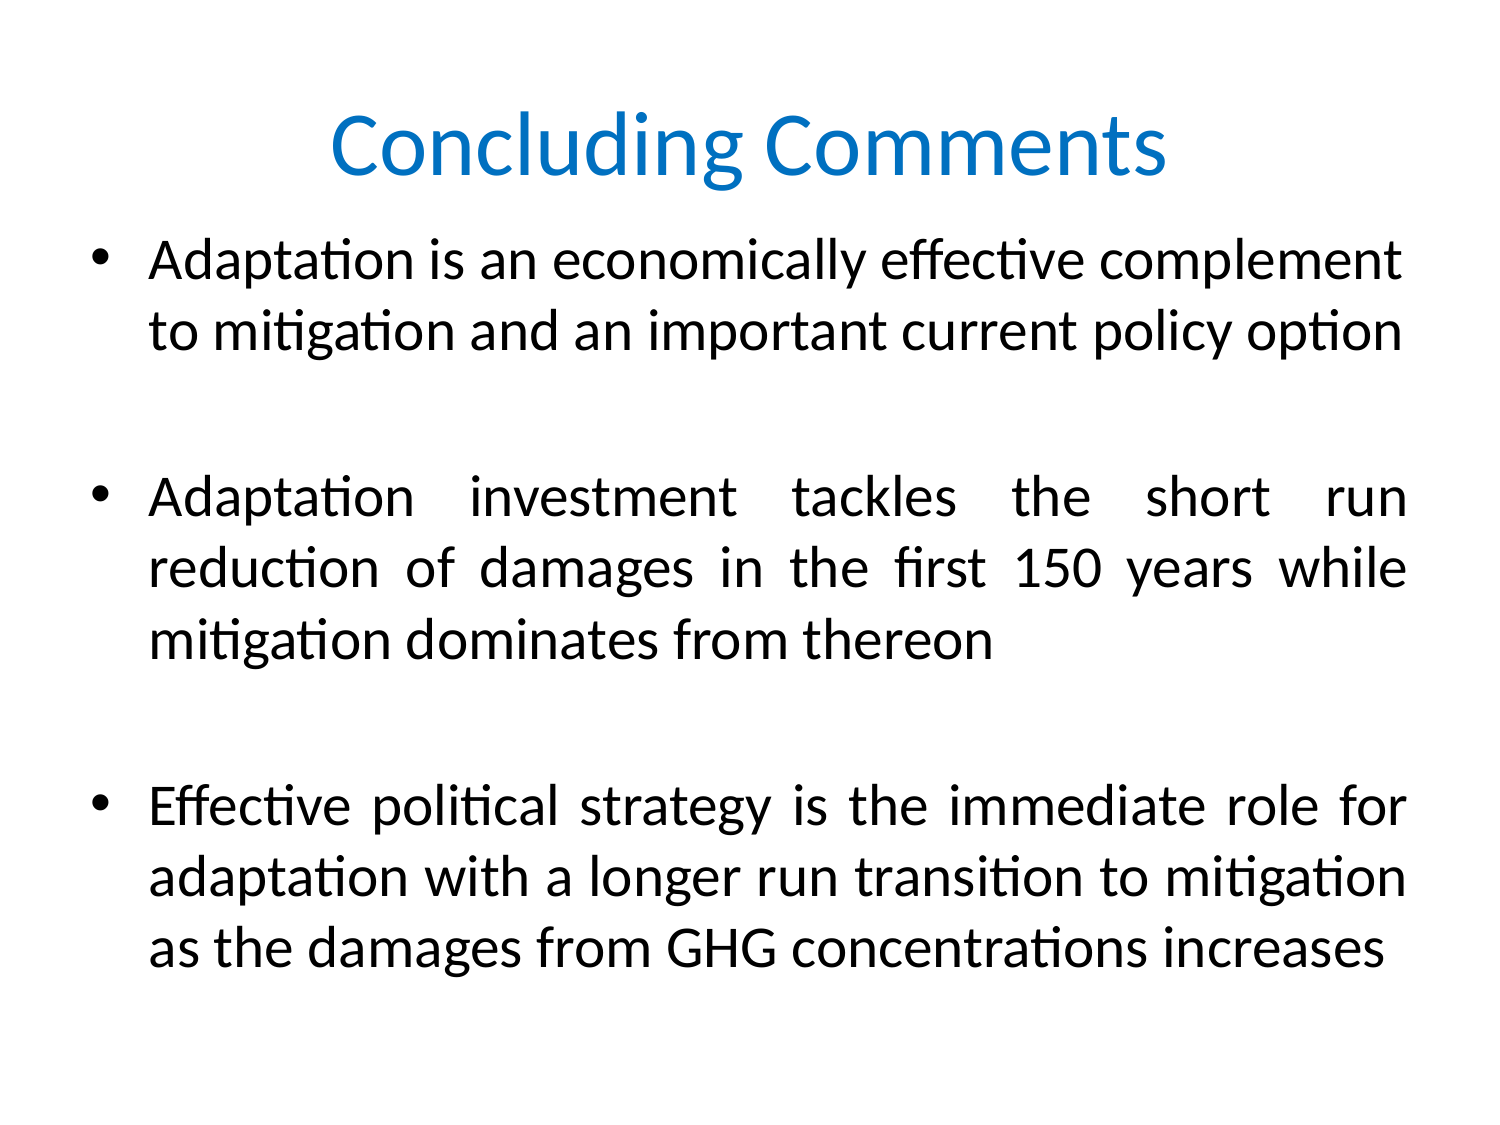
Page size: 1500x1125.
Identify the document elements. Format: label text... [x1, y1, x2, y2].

list Adaptation is an economically effective complement to mitigation and an important current policy option Adaptation investment tackles the short run reduction of damages in the first 150 years while mitigation dominates from thereon Effective political strategy is the immediate role for adaptation with a longer run transition to mitigation as the damages from GHG concentrations increases [75, 212, 1425, 1005]
title Concluding Comments [75, 45, 1425, 212]
